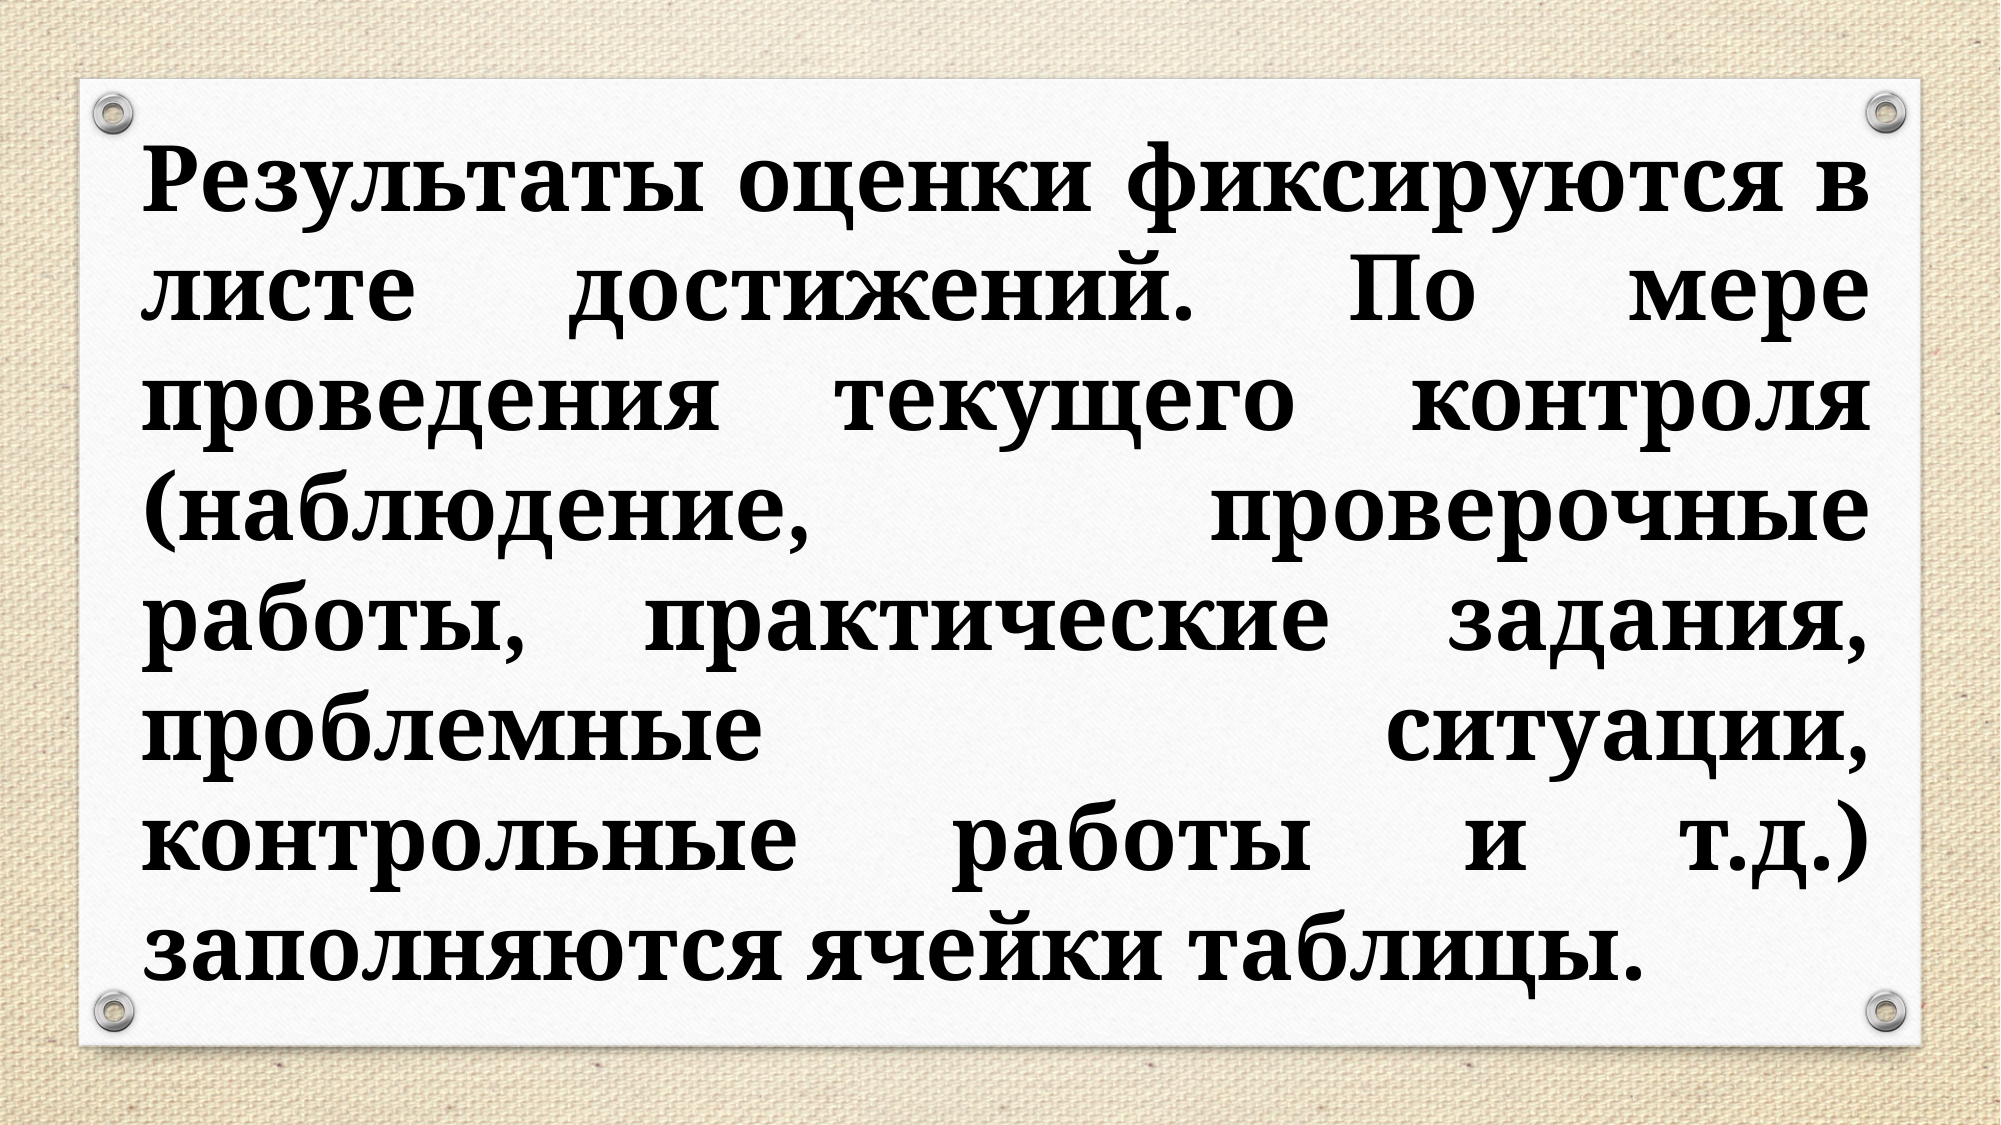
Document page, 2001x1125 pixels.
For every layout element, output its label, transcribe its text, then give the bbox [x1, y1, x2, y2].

picture [0, 0, 2001, 1125]
text_box Результаты оценки фиксируются в листе достижений. По мере проведения текущего контроля (наблюдение, проверочные работы, практические задания, проблемные ситуации, контрольные работы и т.д.) заполняются ячейки таблицы. [126, 111, 1889, 1007]
